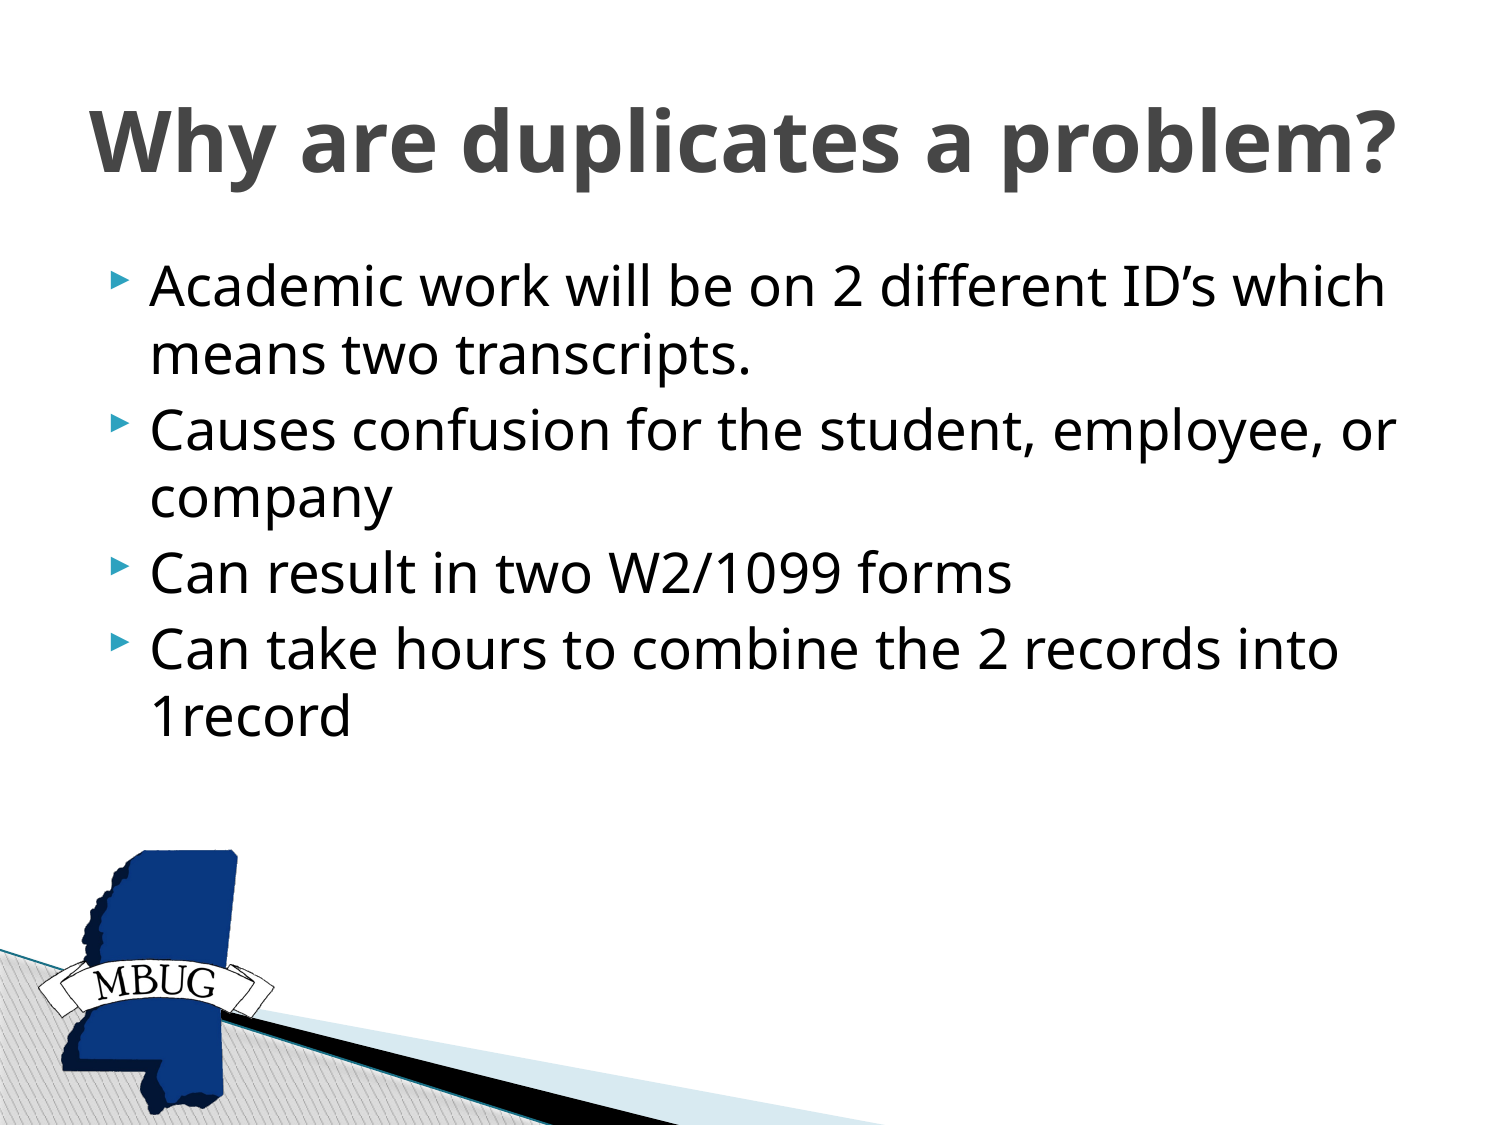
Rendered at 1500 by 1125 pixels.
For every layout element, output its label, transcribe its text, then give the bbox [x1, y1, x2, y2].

list Academic work will be on 2 different ID’s which means two transcripts. Causes confusion for the student, employee, or company Can result in two W2/1099 forms Can take hours to combine the 2 records into 1record [75, 243, 1425, 986]
picture [37, 849, 276, 1115]
title Why are duplicates a problem? [75, 45, 1425, 233]
